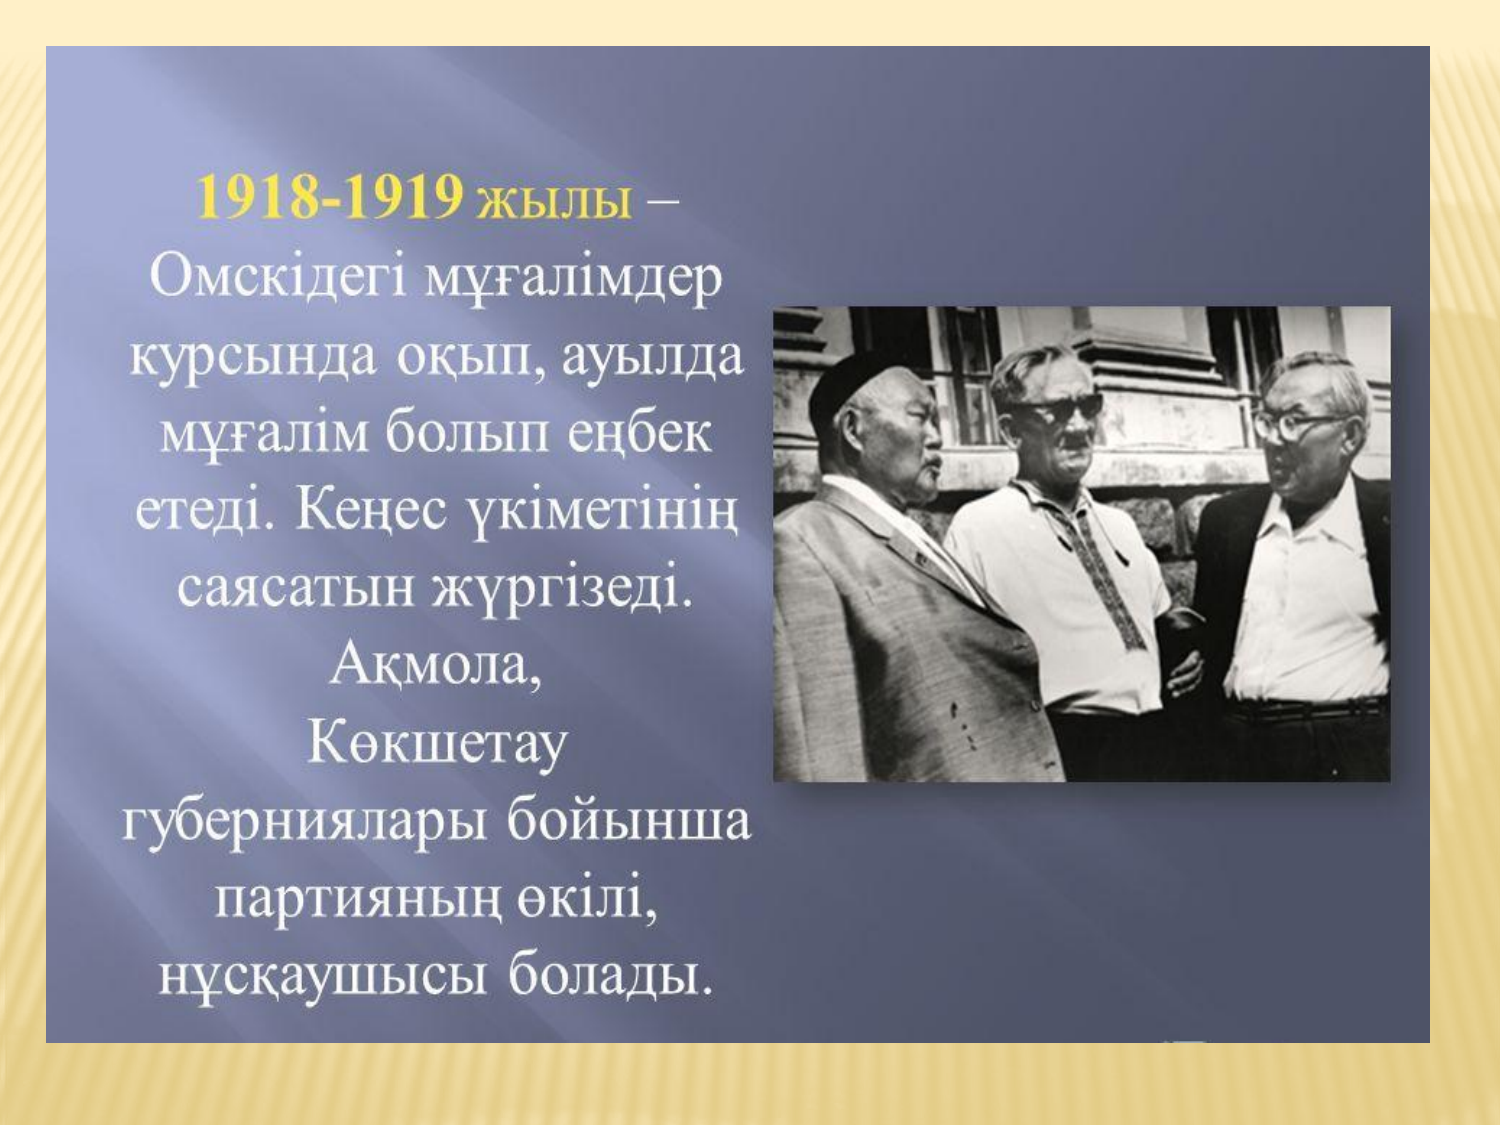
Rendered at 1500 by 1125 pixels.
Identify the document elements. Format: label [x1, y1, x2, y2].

picture [46, 46, 1430, 1044]
